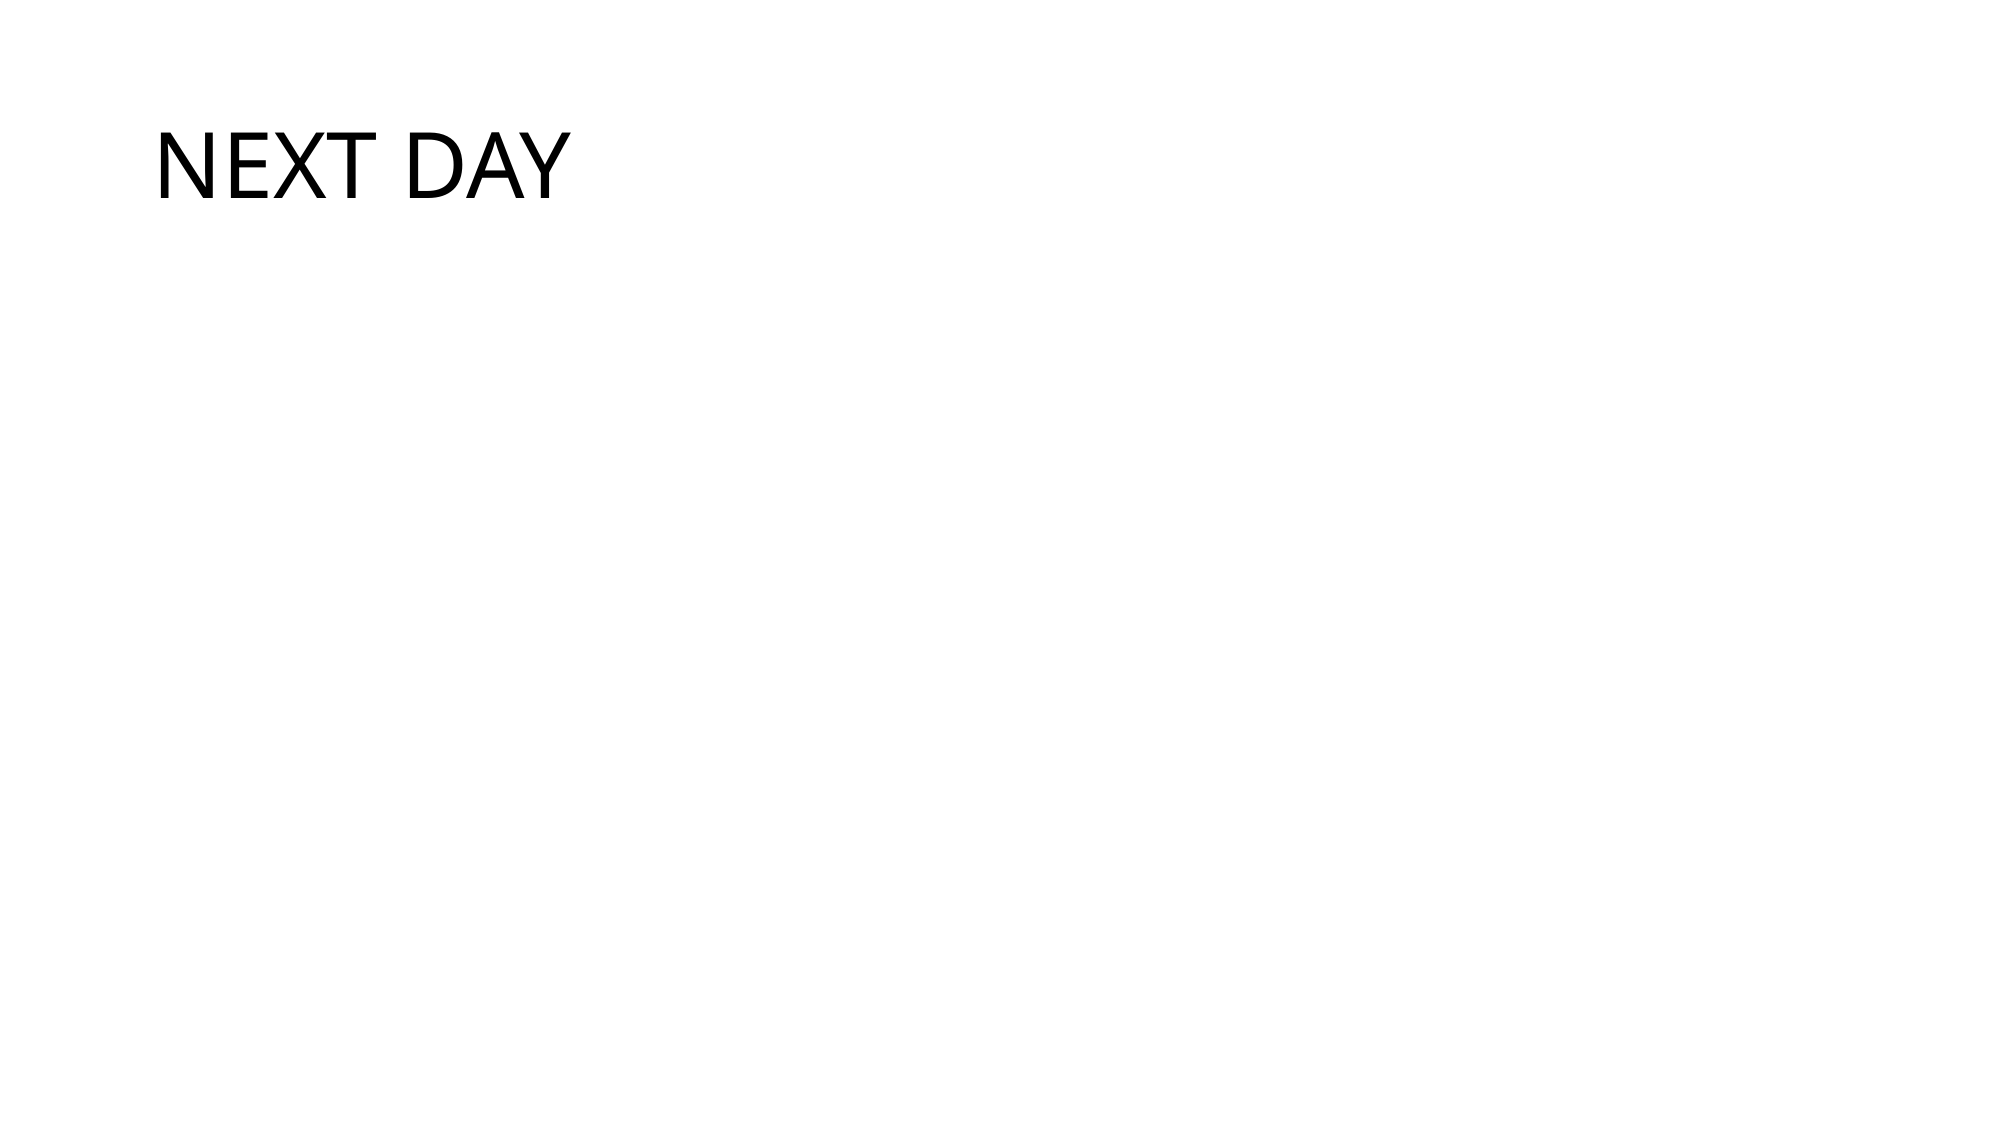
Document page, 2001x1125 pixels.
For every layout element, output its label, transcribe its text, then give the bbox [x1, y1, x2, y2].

title NEXT DAY [137, 59, 1863, 278]
